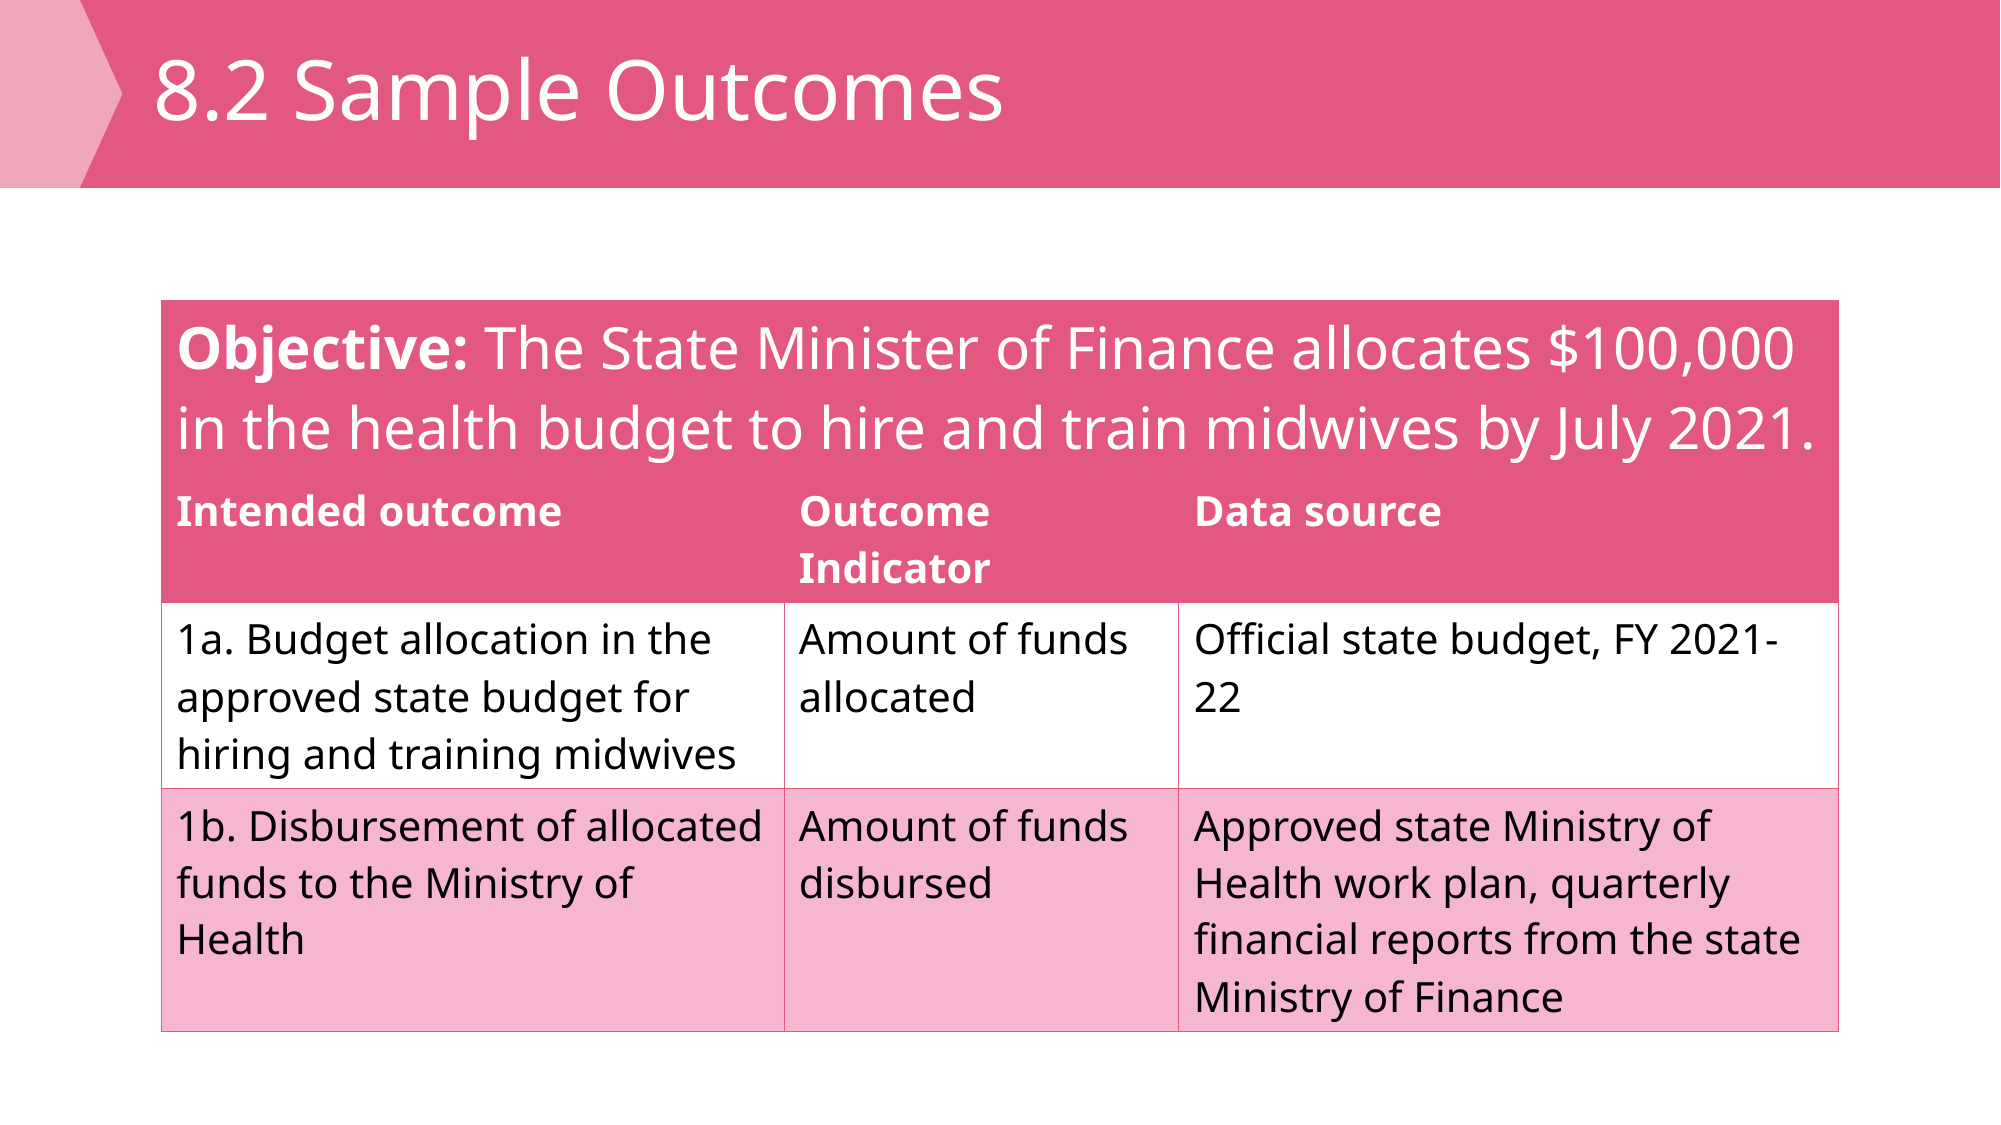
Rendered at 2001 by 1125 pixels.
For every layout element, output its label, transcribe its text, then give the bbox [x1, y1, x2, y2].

table_cell Amount of funds disbursed [785, 789, 1178, 1031]
table_header Objective: The State Minister of Finance allocates $100,000 in the health budget to hire and train midwives by July 2021. [162, 301, 1838, 473]
table_cell 1b. Disbursement of allocated funds to the Ministry of Health [162, 789, 784, 1031]
table_cell Official state budget, FY 2021-22 [1179, 603, 1838, 788]
table_cell Outcome Indicator [785, 474, 1178, 602]
table_cell 1a. Budget allocation in the approved state budget for hiring and training midwives [162, 603, 784, 788]
title 8.2 Sample Outcomes [138, 29, 1727, 158]
list [137, 237, 1863, 1014]
table_cell Approved state Ministry of Health work plan, quarterly financial reports from the state Ministry of Finance [1179, 789, 1838, 1031]
table_cell Amount of funds allocated [785, 603, 1178, 788]
table_cell Intended outcome [162, 474, 784, 602]
table_cell Data source [1179, 474, 1838, 602]
